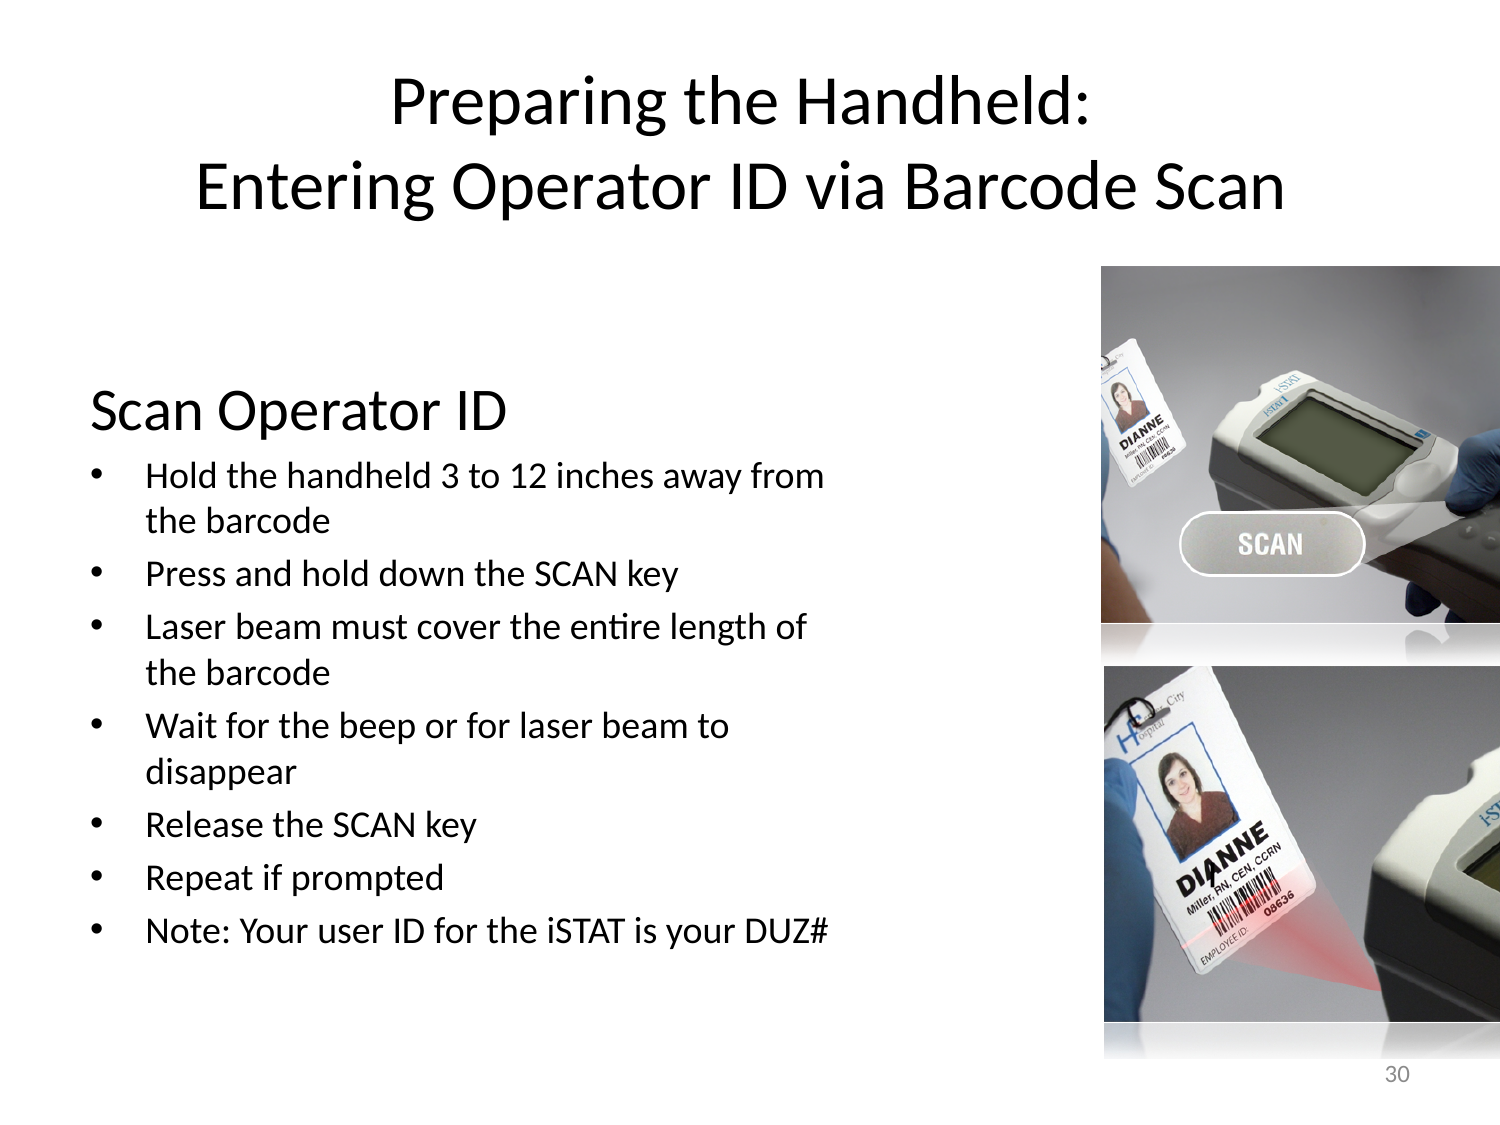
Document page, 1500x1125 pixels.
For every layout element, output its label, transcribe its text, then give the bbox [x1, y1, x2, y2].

list Scan Operator ID Hold the handheld 3 to 12 inches away from the barcode Press and hold down the SCAN key Laser beam must cover the entire length of the barcode Wait for the beep or for laser beam to disappear Release the SCAN key Repeat if prompted Note: Your user ID for the iSTAT is your DUZ# [75, 362, 850, 1005]
picture [1074, 249, 1500, 1059]
title Preparing the Handheld: Entering Operator ID via Barcode Scan [75, 45, 1425, 233]
slide_number 30 [1074, 1042, 1425, 1103]
